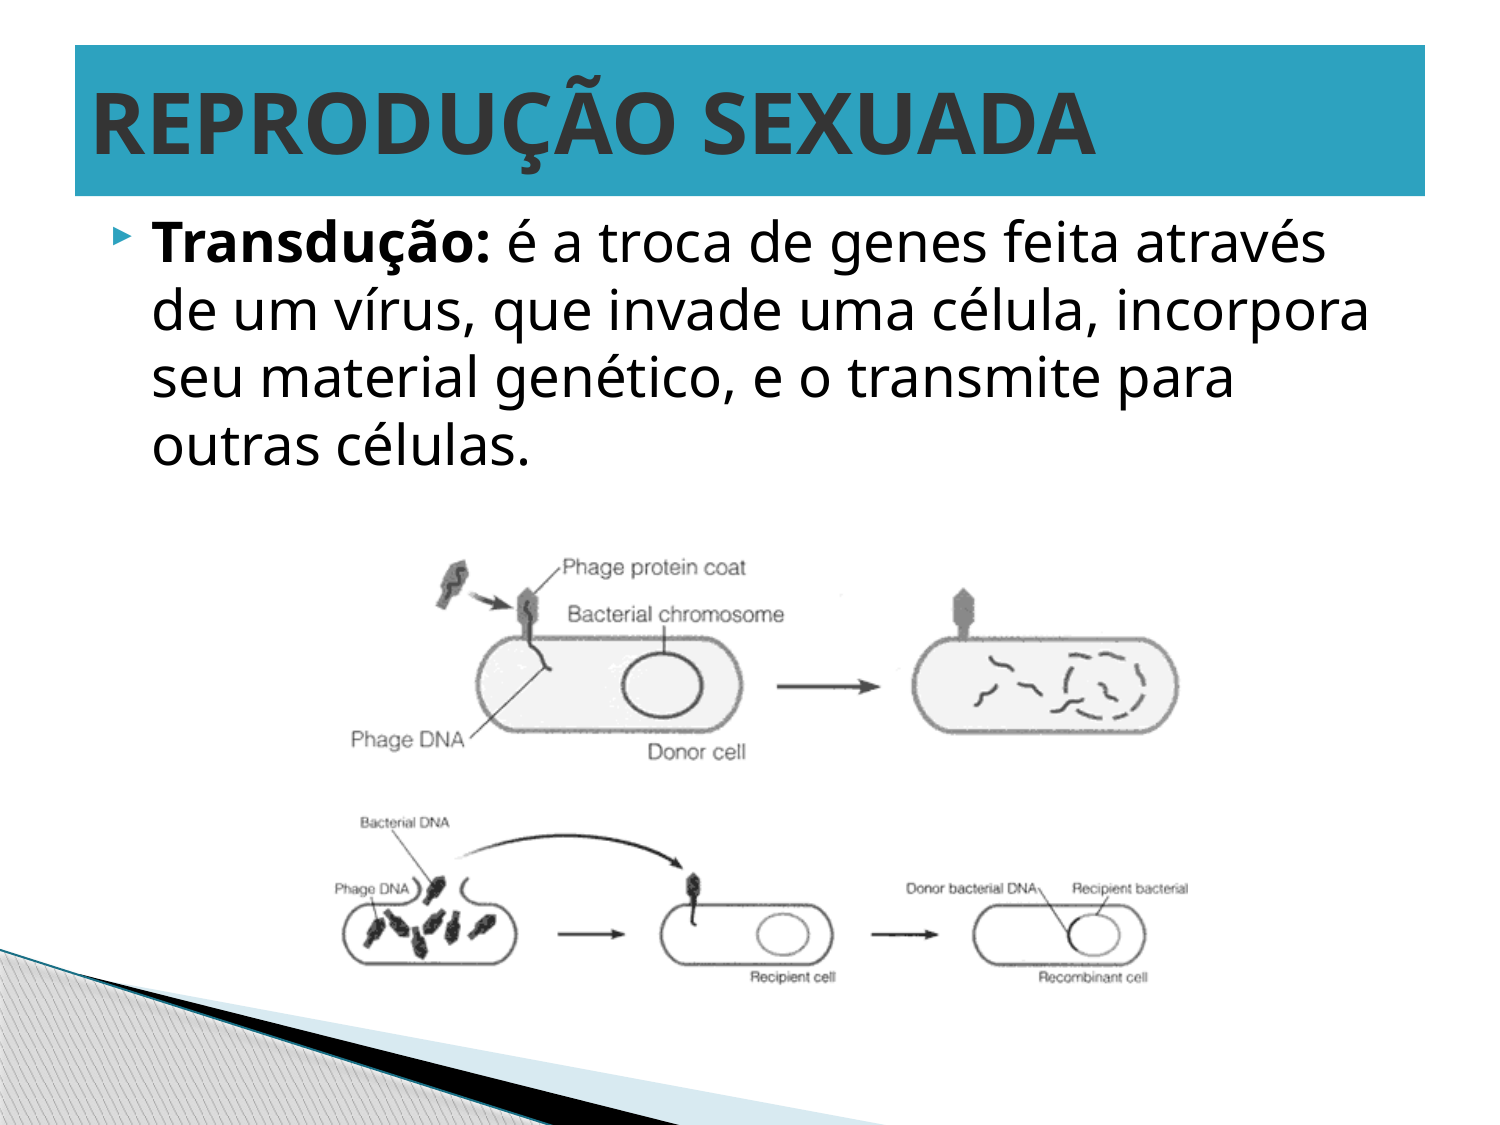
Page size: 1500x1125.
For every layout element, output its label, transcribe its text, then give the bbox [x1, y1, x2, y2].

list Transdução: é a troca de genes feita através de um vírus, que invade uma célula, incorpora seu material genético, e o transmite para outras células. [76, 199, 1424, 539]
title REPRODUÇÃO SEXUADA [75, 45, 1425, 197]
picture [327, 808, 1188, 994]
picture [339, 550, 1200, 764]
